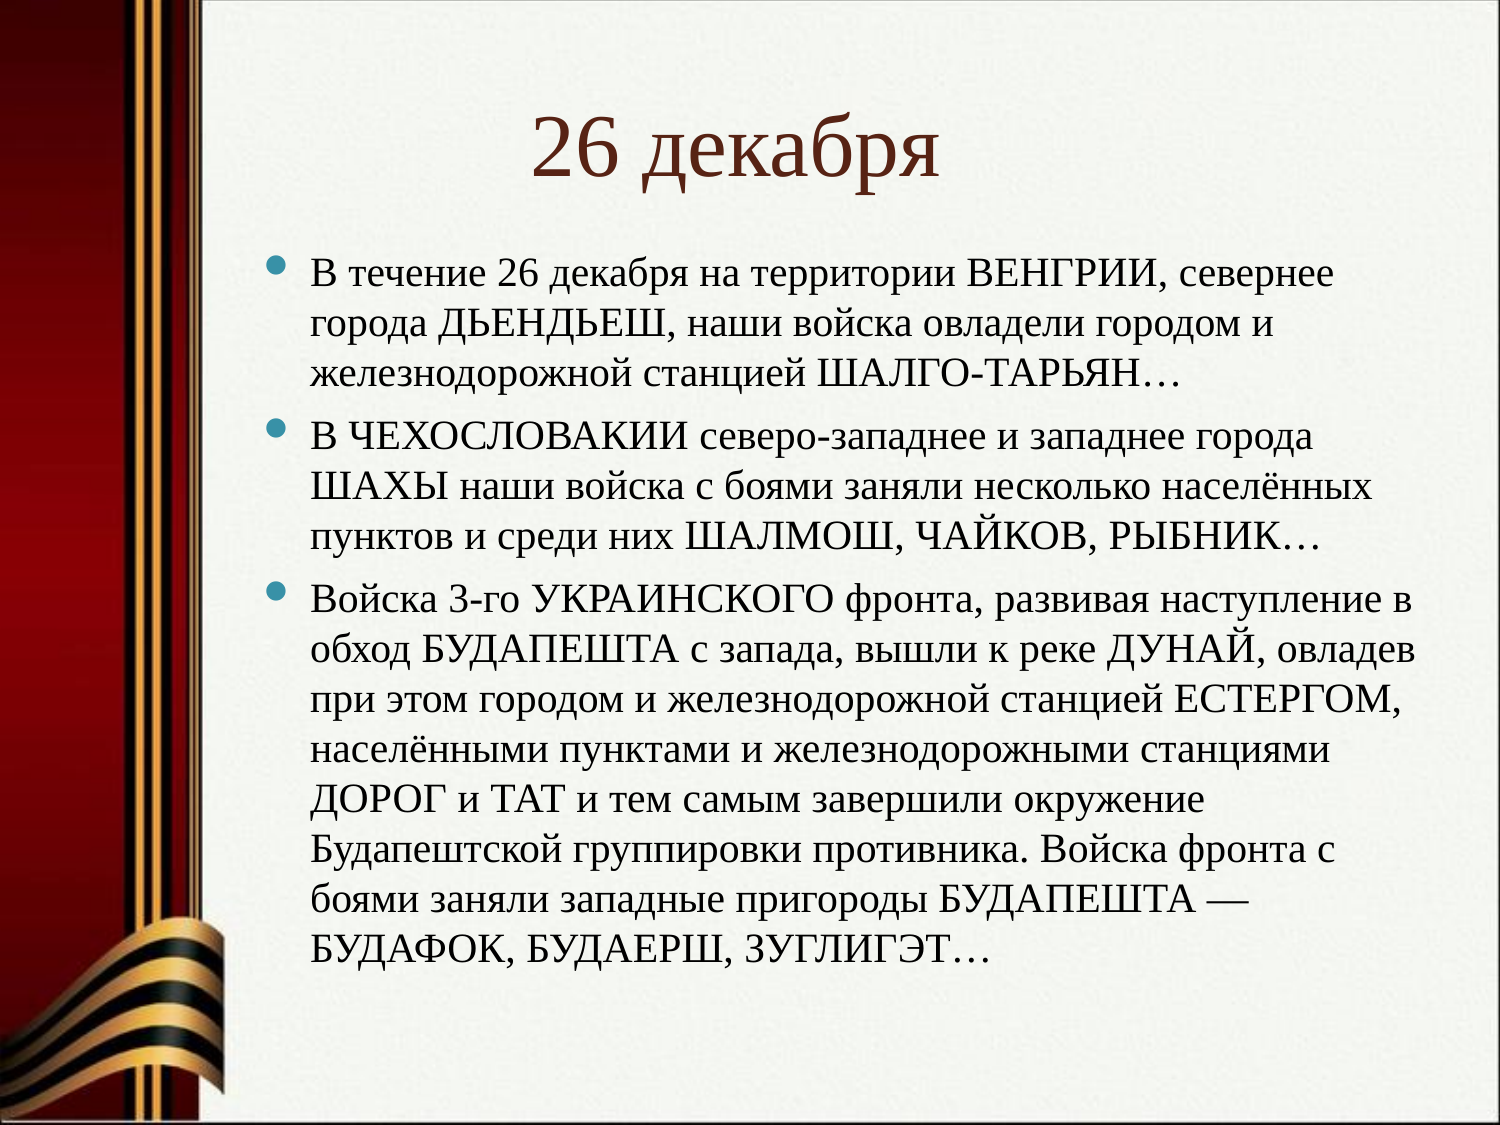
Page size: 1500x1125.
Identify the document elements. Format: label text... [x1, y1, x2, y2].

list В течение 26 декабря на территории ВЕНГРИИ, севернее города ДЬЕНДЬЕШ, наши войска овладели городом и железнодорожной станцией ШАЛГО-ТАРЬЯН… В ЧЕХОСЛОВАКИИ северо-западнее и западнее города ШАХЫ наши войска с боями заняли несколько населённых пунктов и среди них ШАЛМОШ, ЧАЙКОВ, РЫБНИК… Войска 3-го УКРАИНСКОГО фронта, развивая наступление в обход БУДАПЕШТА с запада, вышли к реке ДУНАЙ, овладев при этом городом и железнодорожной станцией ЕСТЕРГОМ, населёнными пунктами и железнодорожными станциями ДОРОГ и ТАТ и тем самым завершили окружение Будапештской группировки противника. Войска фронта с боями заняли западные пригороды БУДАПЕШТА — БУДАФОК, БУДАЕРШ, ЗУГЛИГЭТ… [235, 237, 1466, 1025]
title 26 декабря [515, 46, 1500, 235]
picture [0, 0, 1500, 1125]
